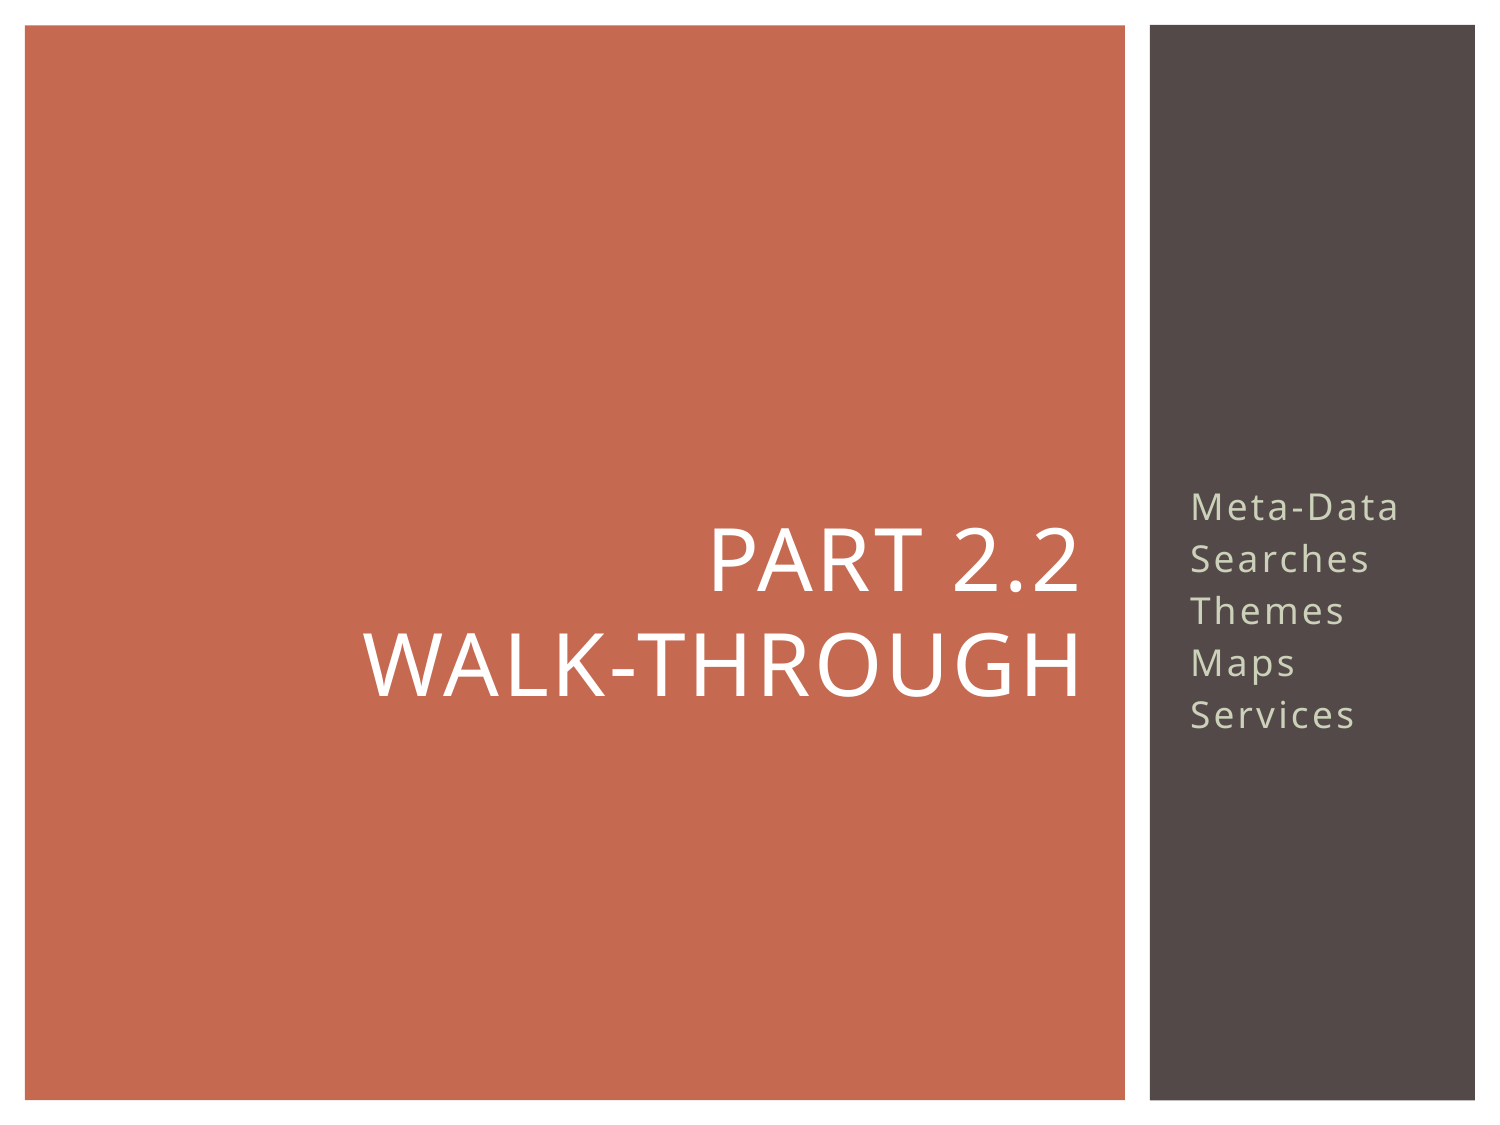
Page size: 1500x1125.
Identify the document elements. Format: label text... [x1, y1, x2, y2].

title Part 2.2 Walk-Through [62, 474, 1100, 745]
list Meta-Data Searches Themes Maps Services [1175, 474, 1438, 745]
